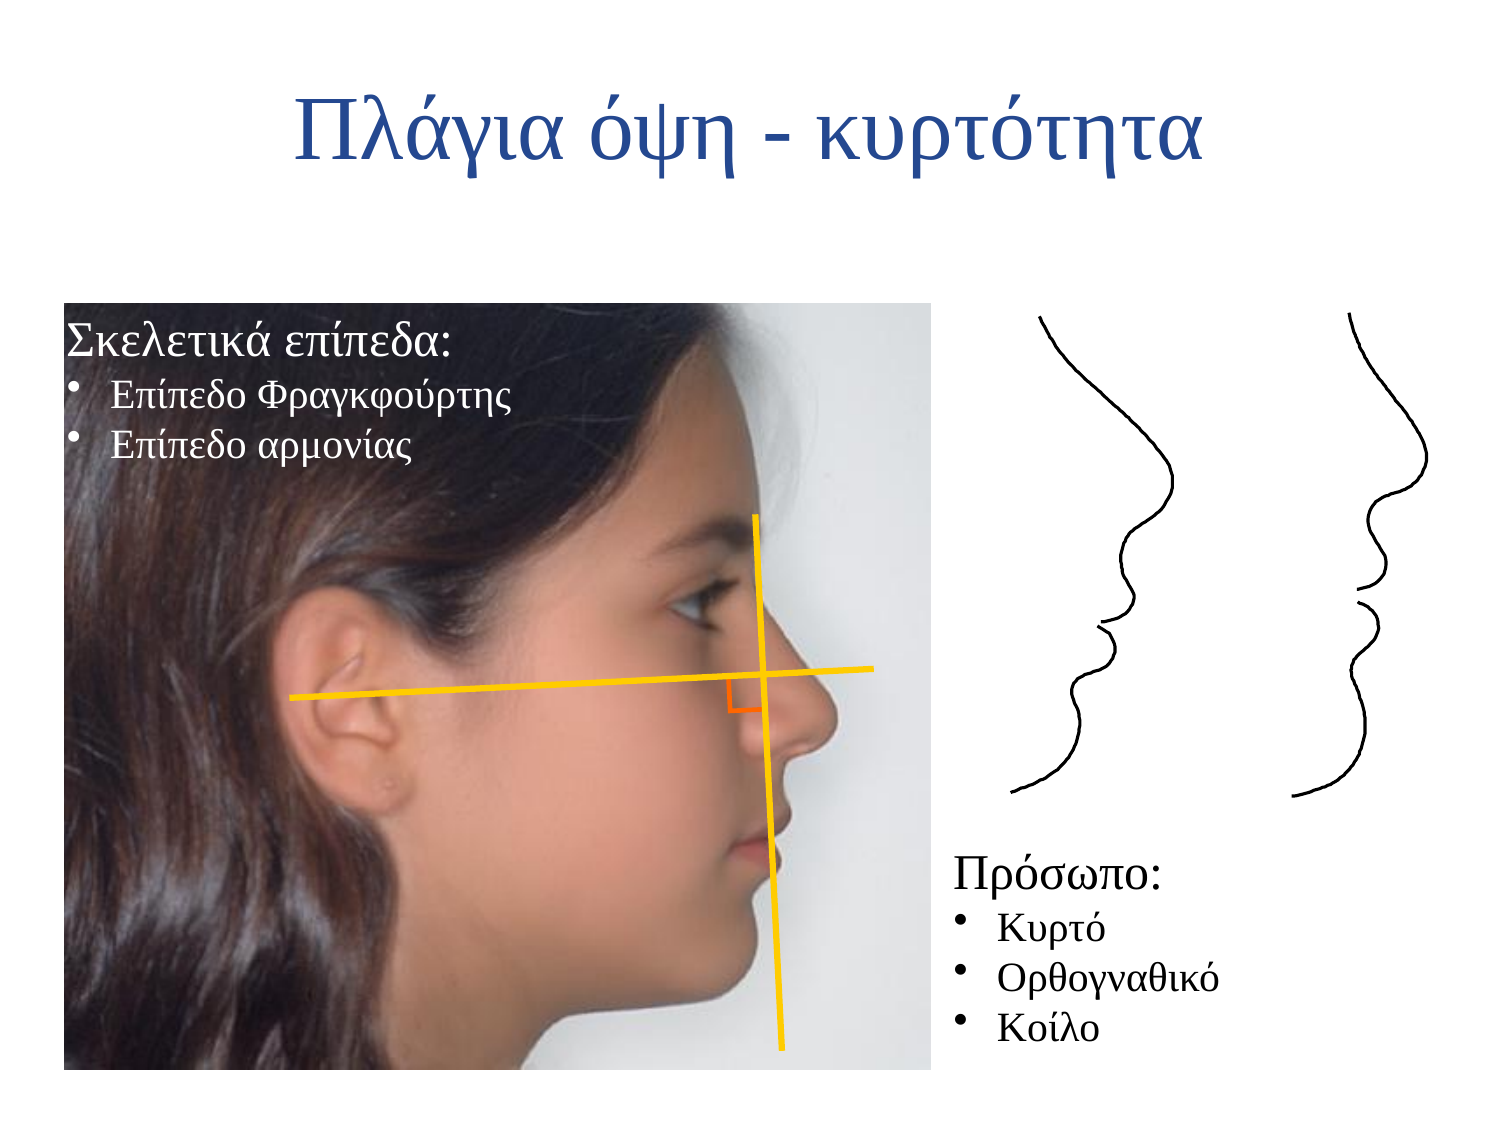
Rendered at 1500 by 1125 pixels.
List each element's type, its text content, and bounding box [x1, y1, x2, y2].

text_box Σκελετικά επίπεδα: Επίπεδο Φραγκφούρτης Επίπεδο αρμονίας [52, 299, 556, 475]
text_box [1291, 312, 1427, 797]
text_box Πρόσωπο: Κυρτό Ορθογναθικό Κοίλο [938, 832, 1265, 1057]
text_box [64, 302, 932, 1071]
title Πλάγια όψη - κυρτότητα [112, 28, 1388, 217]
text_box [1010, 316, 1173, 793]
